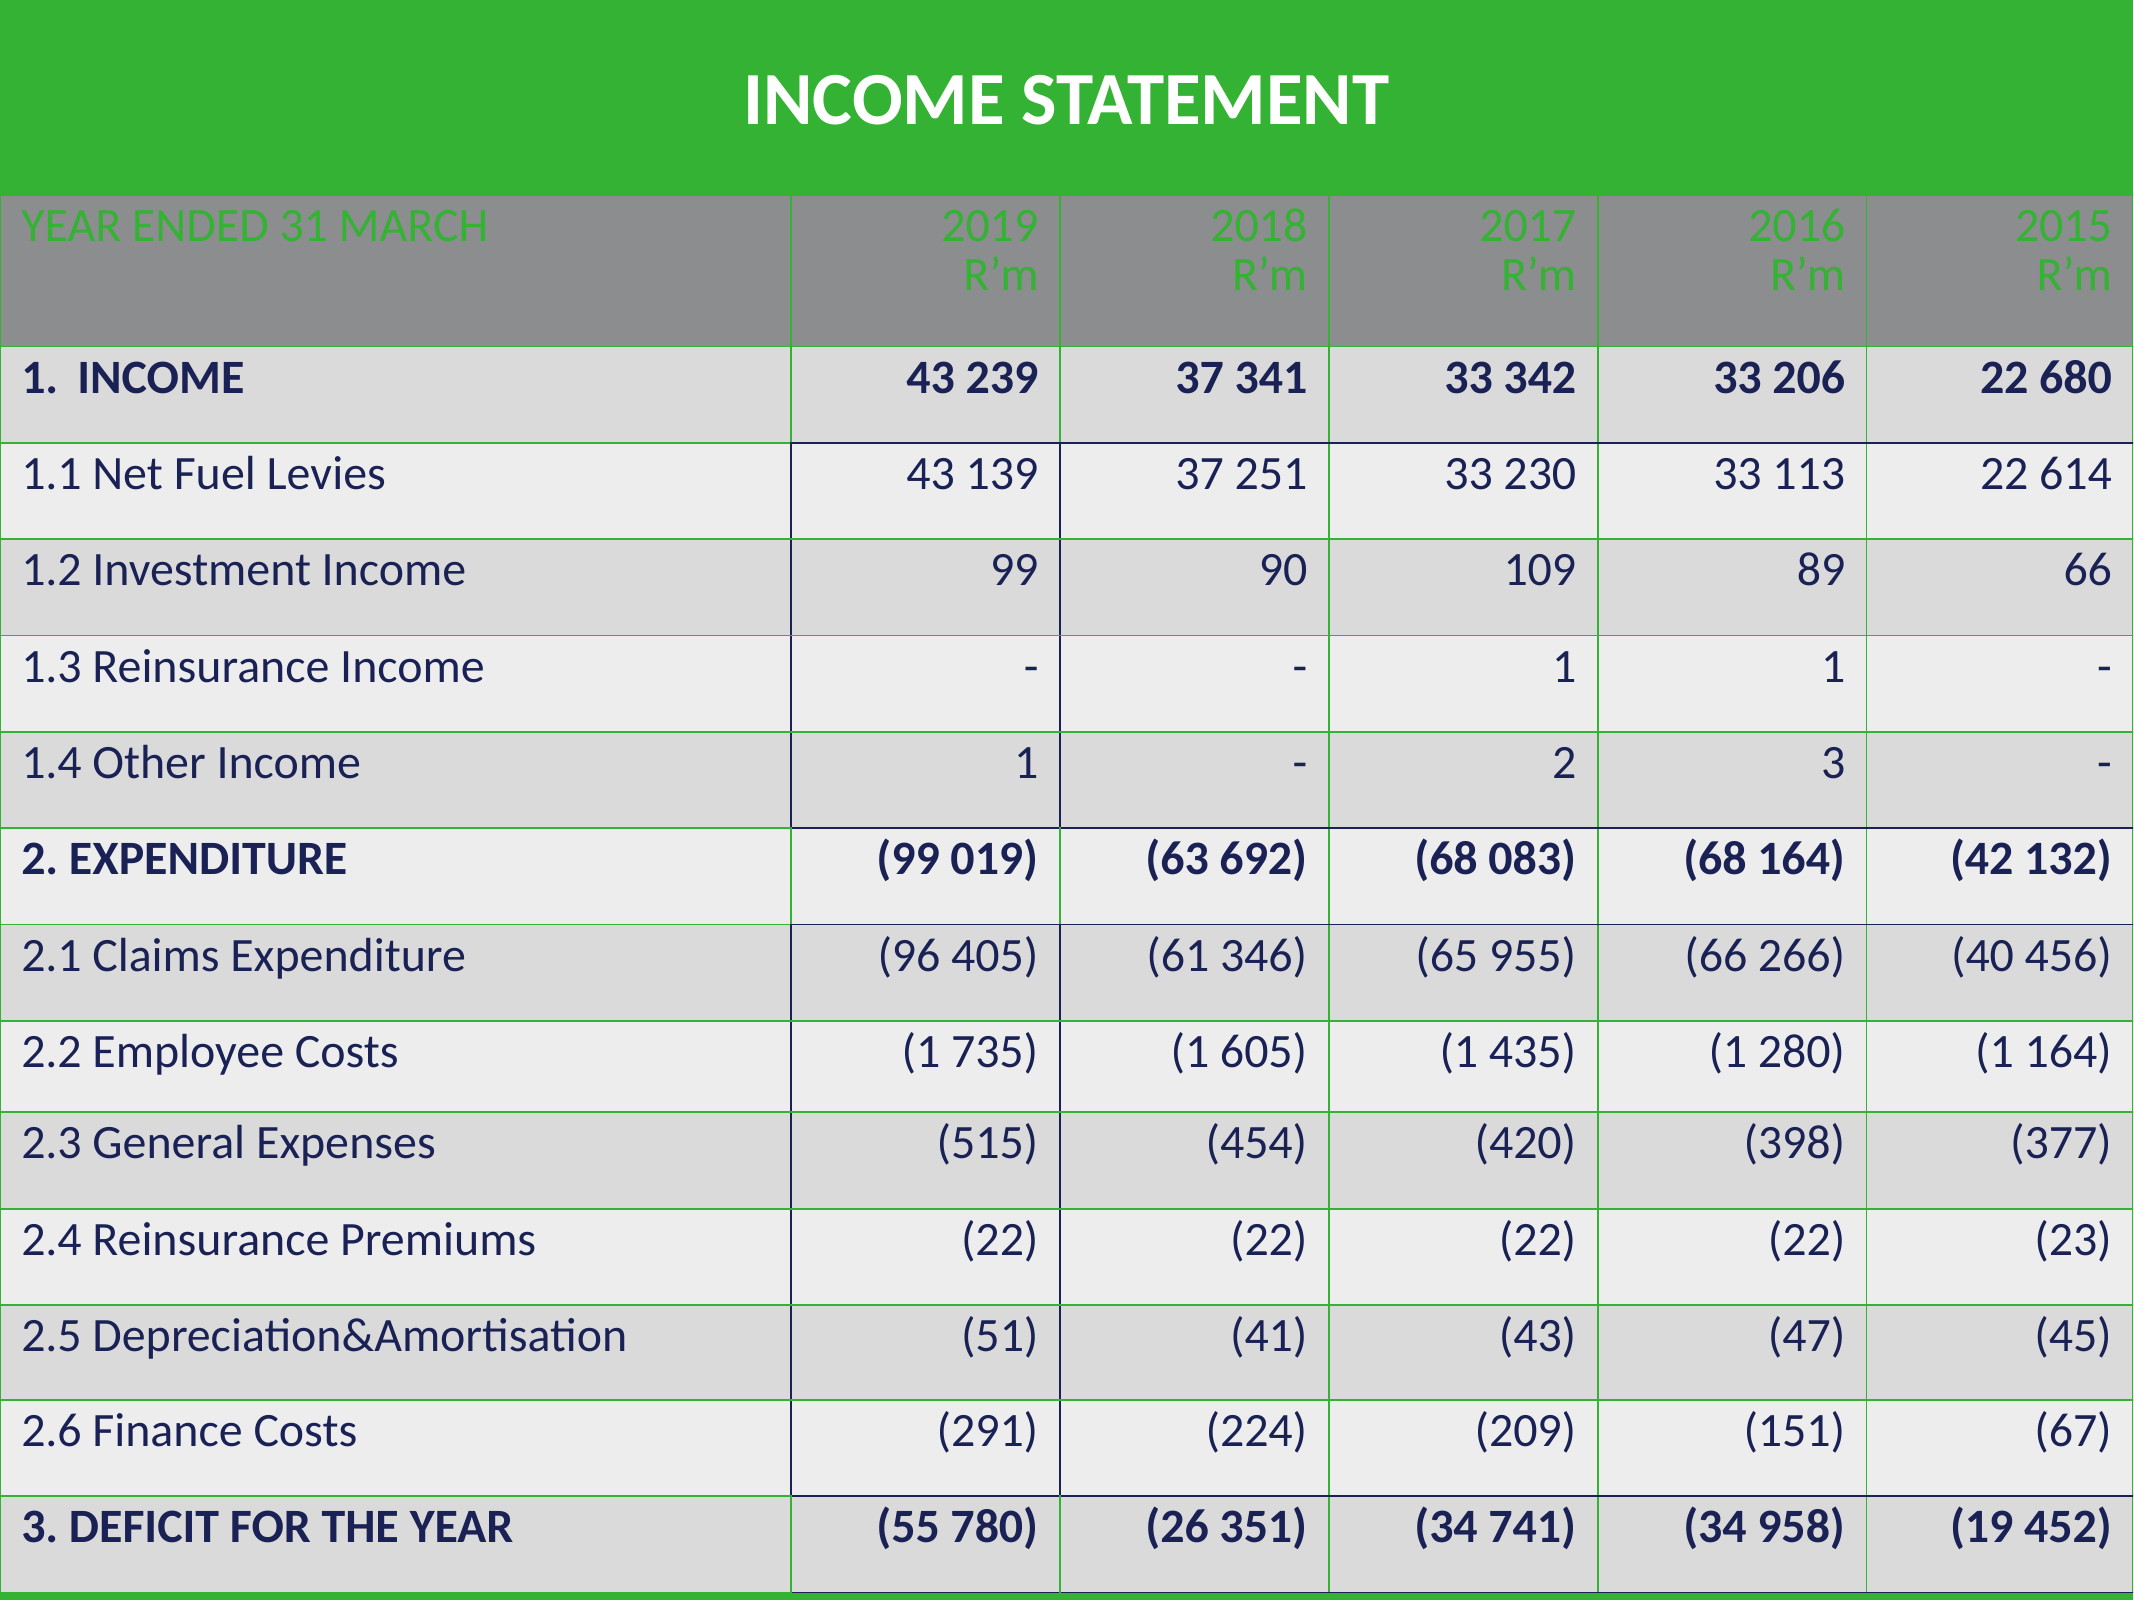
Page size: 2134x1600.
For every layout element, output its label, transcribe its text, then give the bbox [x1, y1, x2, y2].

table_cell 33 206 [1599, 347, 1866, 442]
table_cell (19 452) [1867, 1497, 2132, 1592]
table_cell 2.5 Depreciation&Amortisation [1, 1306, 790, 1399]
table_cell (377) [1867, 1113, 2132, 1208]
table_cell (209) [1330, 1401, 1597, 1495]
table_cell (22) [1330, 1210, 1597, 1304]
table_cell 2. EXPENDITURE [1, 829, 790, 924]
table_cell (43) [1330, 1306, 1597, 1399]
table_cell 66 [1867, 540, 2132, 635]
table_cell (34 741) [1330, 1497, 1597, 1592]
table_cell (151) [1599, 1401, 1866, 1495]
table_cell (63 692) [1061, 829, 1328, 924]
table_cell (515) [792, 1113, 1059, 1208]
table_cell 37 341 [1061, 347, 1328, 442]
table_cell 99 [792, 540, 1059, 635]
table_cell 90 [1061, 540, 1328, 635]
table_cell 89 [1599, 540, 1866, 635]
table_cell (61 346) [1061, 925, 1328, 1020]
table_header 2019 R’m [792, 196, 1059, 346]
table_cell INCOME [1, 347, 790, 442]
table_cell (68 083) [1330, 829, 1597, 924]
table_cell 2.4 Reinsurance Premiums [1, 1210, 790, 1304]
table_cell 33 230 [1330, 444, 1597, 538]
table_cell (23) [1867, 1210, 2132, 1304]
table_cell 43 239 [792, 347, 1059, 442]
table_cell - [1867, 636, 2132, 731]
table_cell (96 405) [792, 925, 1059, 1020]
table_header 2017 R’m [1330, 196, 1597, 346]
table_cell - [1061, 733, 1328, 827]
table_header 2015 R’m [1867, 196, 2132, 346]
table_cell (1 735) [792, 1022, 1059, 1111]
table_cell (398) [1599, 1113, 1866, 1208]
table_cell (68 164) [1599, 829, 1866, 924]
table_cell 1 [792, 733, 1059, 827]
table_cell (42 132) [1867, 829, 2132, 924]
table_cell - [792, 636, 1059, 731]
title INCOME STATEMENT [106, 27, 2027, 162]
table_cell 1.4 Other Income [1, 733, 790, 827]
table_cell 37 251 [1061, 444, 1328, 538]
table_cell 2 [1330, 733, 1597, 827]
table_cell (454) [1061, 1113, 1328, 1208]
table_cell (40 456) [1867, 925, 2132, 1020]
table_cell 2.3 General Expenses [1, 1113, 790, 1208]
table_cell 1.2 Investment Income [1, 540, 790, 635]
table_cell (22) [792, 1210, 1059, 1304]
table_cell (45) [1867, 1306, 2132, 1399]
table_cell (66 266) [1599, 925, 1866, 1020]
table_cell (99 019) [792, 829, 1059, 924]
table_cell (26 351) [1061, 1497, 1328, 1592]
table_cell 33 113 [1599, 444, 1866, 538]
table_cell 1 [1599, 636, 1866, 731]
table_cell 22 614 [1867, 444, 2132, 538]
table_cell (22) [1061, 1210, 1328, 1304]
table_cell (51) [792, 1306, 1059, 1399]
table_header 2016 R’m [1599, 196, 1866, 346]
table_header YEAR ENDED 31 MARCH [1, 196, 790, 346]
table_cell 109 [1330, 540, 1597, 635]
table_cell (1 435) [1330, 1022, 1597, 1111]
table_cell (67) [1867, 1401, 2132, 1495]
table_cell (1 164) [1867, 1022, 2132, 1111]
table_cell 3 [1599, 733, 1866, 827]
table_cell 22 680 [1867, 347, 2132, 442]
table_cell 1 [1330, 636, 1597, 731]
table_cell (224) [1061, 1401, 1328, 1495]
table_cell (55 780) [792, 1497, 1059, 1592]
table_cell 2.6 Finance Costs [1, 1401, 790, 1495]
table_cell (22) [1599, 1210, 1866, 1304]
table_cell (65 955) [1330, 925, 1597, 1020]
table_cell (1 280) [1599, 1022, 1866, 1111]
table_cell 3. DEFICIT FOR THE YEAR [1, 1497, 790, 1592]
table_cell (47) [1599, 1306, 1866, 1399]
table_cell 33 342 [1330, 347, 1597, 442]
table_cell (34 958) [1599, 1497, 1866, 1592]
table_cell (41) [1061, 1306, 1328, 1399]
table_cell 43 139 [792, 444, 1059, 538]
table_cell 1.3 Reinsurance Income [1, 636, 790, 731]
table_header 2018 R’m [1061, 196, 1328, 346]
table_cell - [1061, 636, 1328, 731]
table_cell 1.1 Net Fuel Levies [1, 444, 790, 538]
table_cell (1 605) [1061, 1022, 1328, 1111]
table_cell - [1867, 733, 2132, 827]
table_cell 2.1 Claims Expenditure [1, 925, 790, 1020]
table_cell (420) [1330, 1113, 1597, 1208]
table_cell (291) [792, 1401, 1059, 1495]
table_cell 2.2 Employee Costs [1, 1022, 790, 1111]
